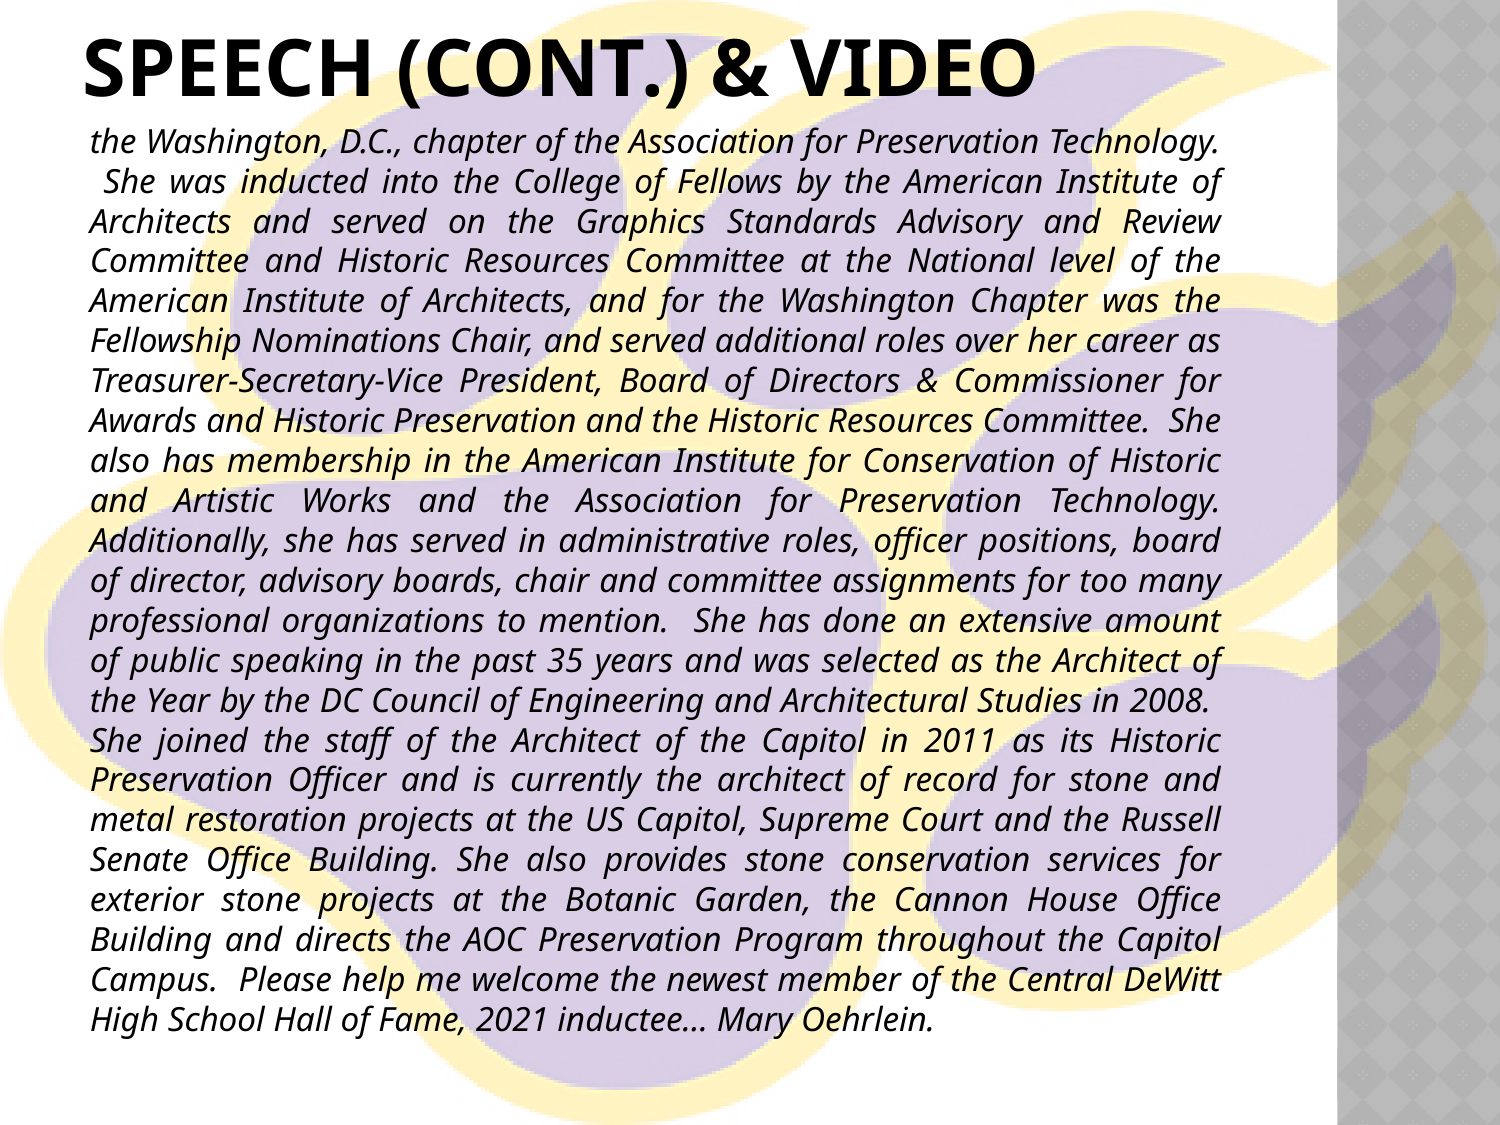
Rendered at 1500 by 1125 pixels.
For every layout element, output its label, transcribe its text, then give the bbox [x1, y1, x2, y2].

title Speech (cont.) & video [75, 0, 1263, 113]
list the Washington, D.C., chapter of the Association for Preservation Technology. She was inducted into the College of Fellows by the American Institute of Architects and served on the Graphics Standards Advisory and Review Committee and Historic Resources Committee at the National level of the American Institute of Architects, and for the Washington Chapter was the Fellowship Nominations Chair, and served additional roles over her career as Treasurer-Secretary-Vice President, Board of Directors & Commissioner for Awards and Historic Preservation and the Historic Resources Committee. She also has membership in the American Institute for Conservation of Historic and Artistic Works and the Association for Preservation Technology. Additionally, she has served in administrative roles, officer positions, board of director, advisory boards, chair and committee assignments for too many professional organizations to mention. She has done an extensive amount of public speaking in the past 35 years and was selected as the Architect of the Year by the DC Council of Engineering and Architectural Studies in 2008. She joined the staff of the Architect of the Capitol in 2011 as its Historic Preservation Officer and is currently the architect of record for stone and metal restoration projects at the US Capitol, Supreme Court and the Russell Senate Office Building. She also provides stone conservation services for exterior stone projects at the Botanic Garden, the Cannon House Office Building and directs the AOC Preservation Program throughout the Capitol Campus. Please help me welcome the newest member of the Central DeWitt High School Hall of Fame, 2021 inductee… Mary Oehrlein. [75, 112, 1238, 908]
